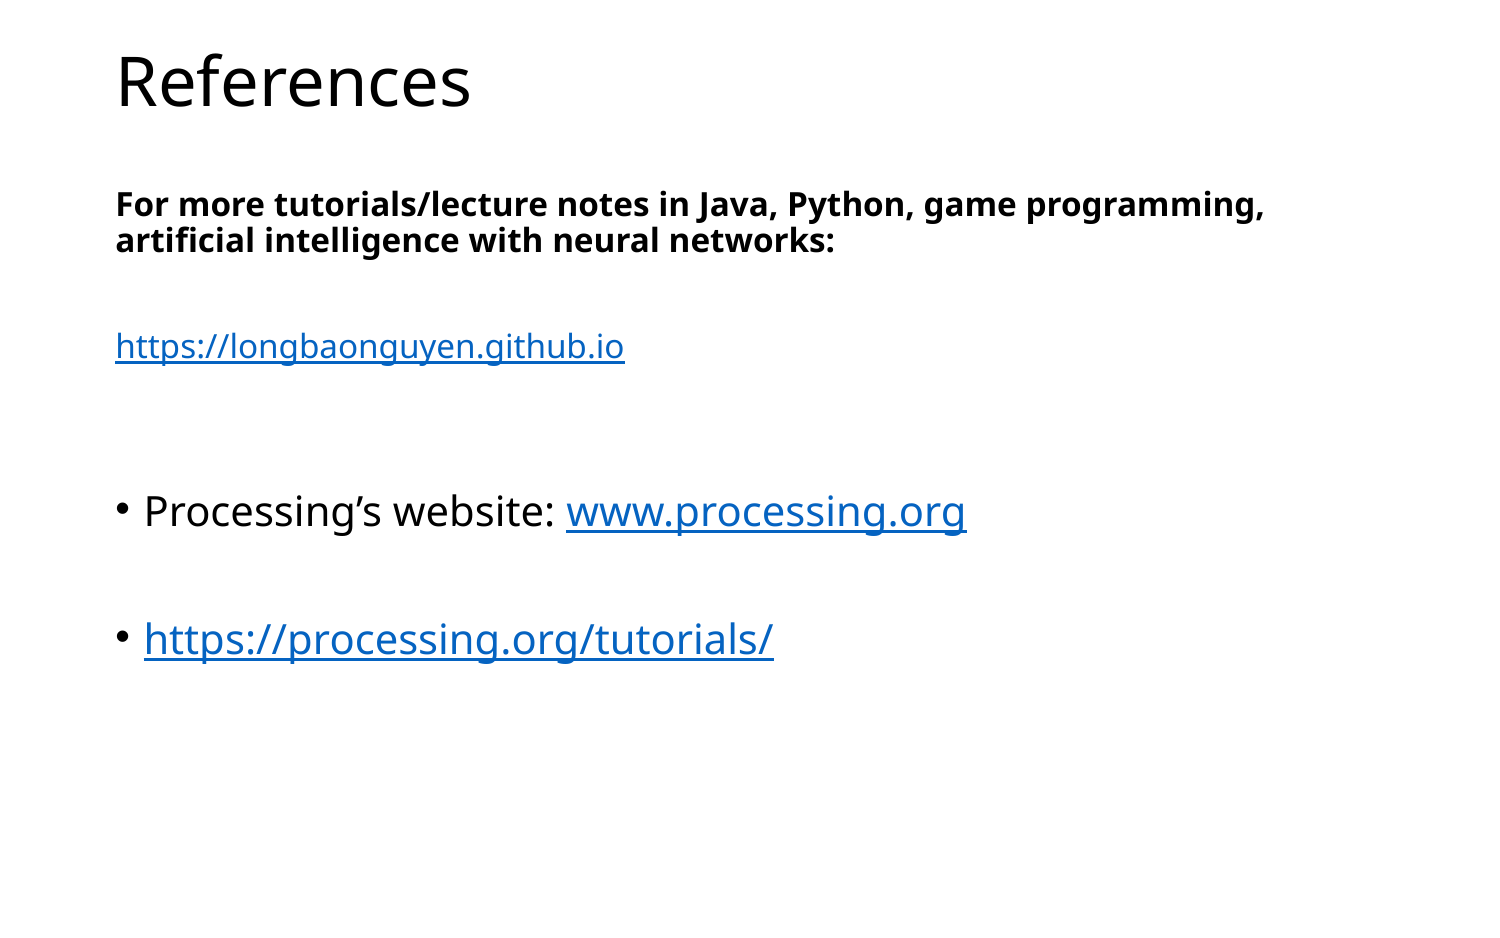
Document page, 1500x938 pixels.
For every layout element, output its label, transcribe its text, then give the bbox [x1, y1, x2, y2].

list For more tutorials/lecture notes in Java, Python, game programming, artificial intelligence with neural networks: https://longbaonguyen.github.io Processing’s website: www.processing.org https://processing.org/tutorials/ [100, 180, 1283, 898]
title References [100, 27, 1237, 141]
